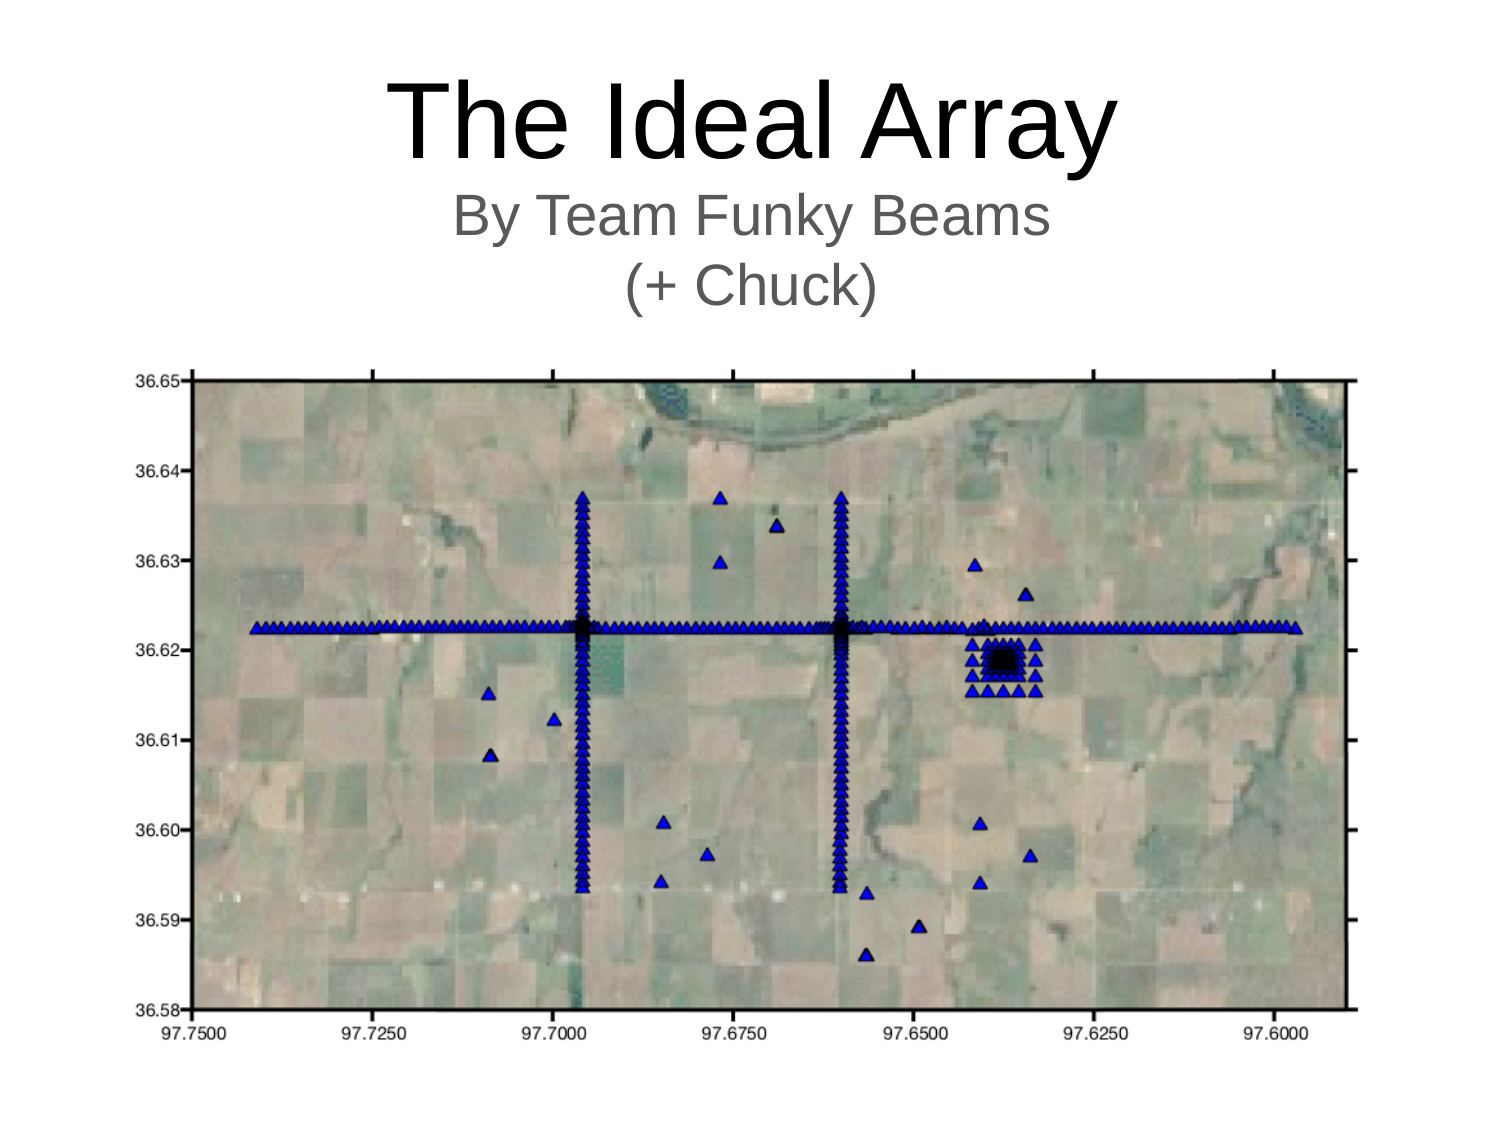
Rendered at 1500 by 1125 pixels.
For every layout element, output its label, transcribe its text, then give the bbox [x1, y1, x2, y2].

picture [115, 323, 1385, 1095]
title The Ideal Array [53, 38, 1451, 161]
subtitle By Team Funky Beams (+ Chuck) [53, 161, 1451, 336]
